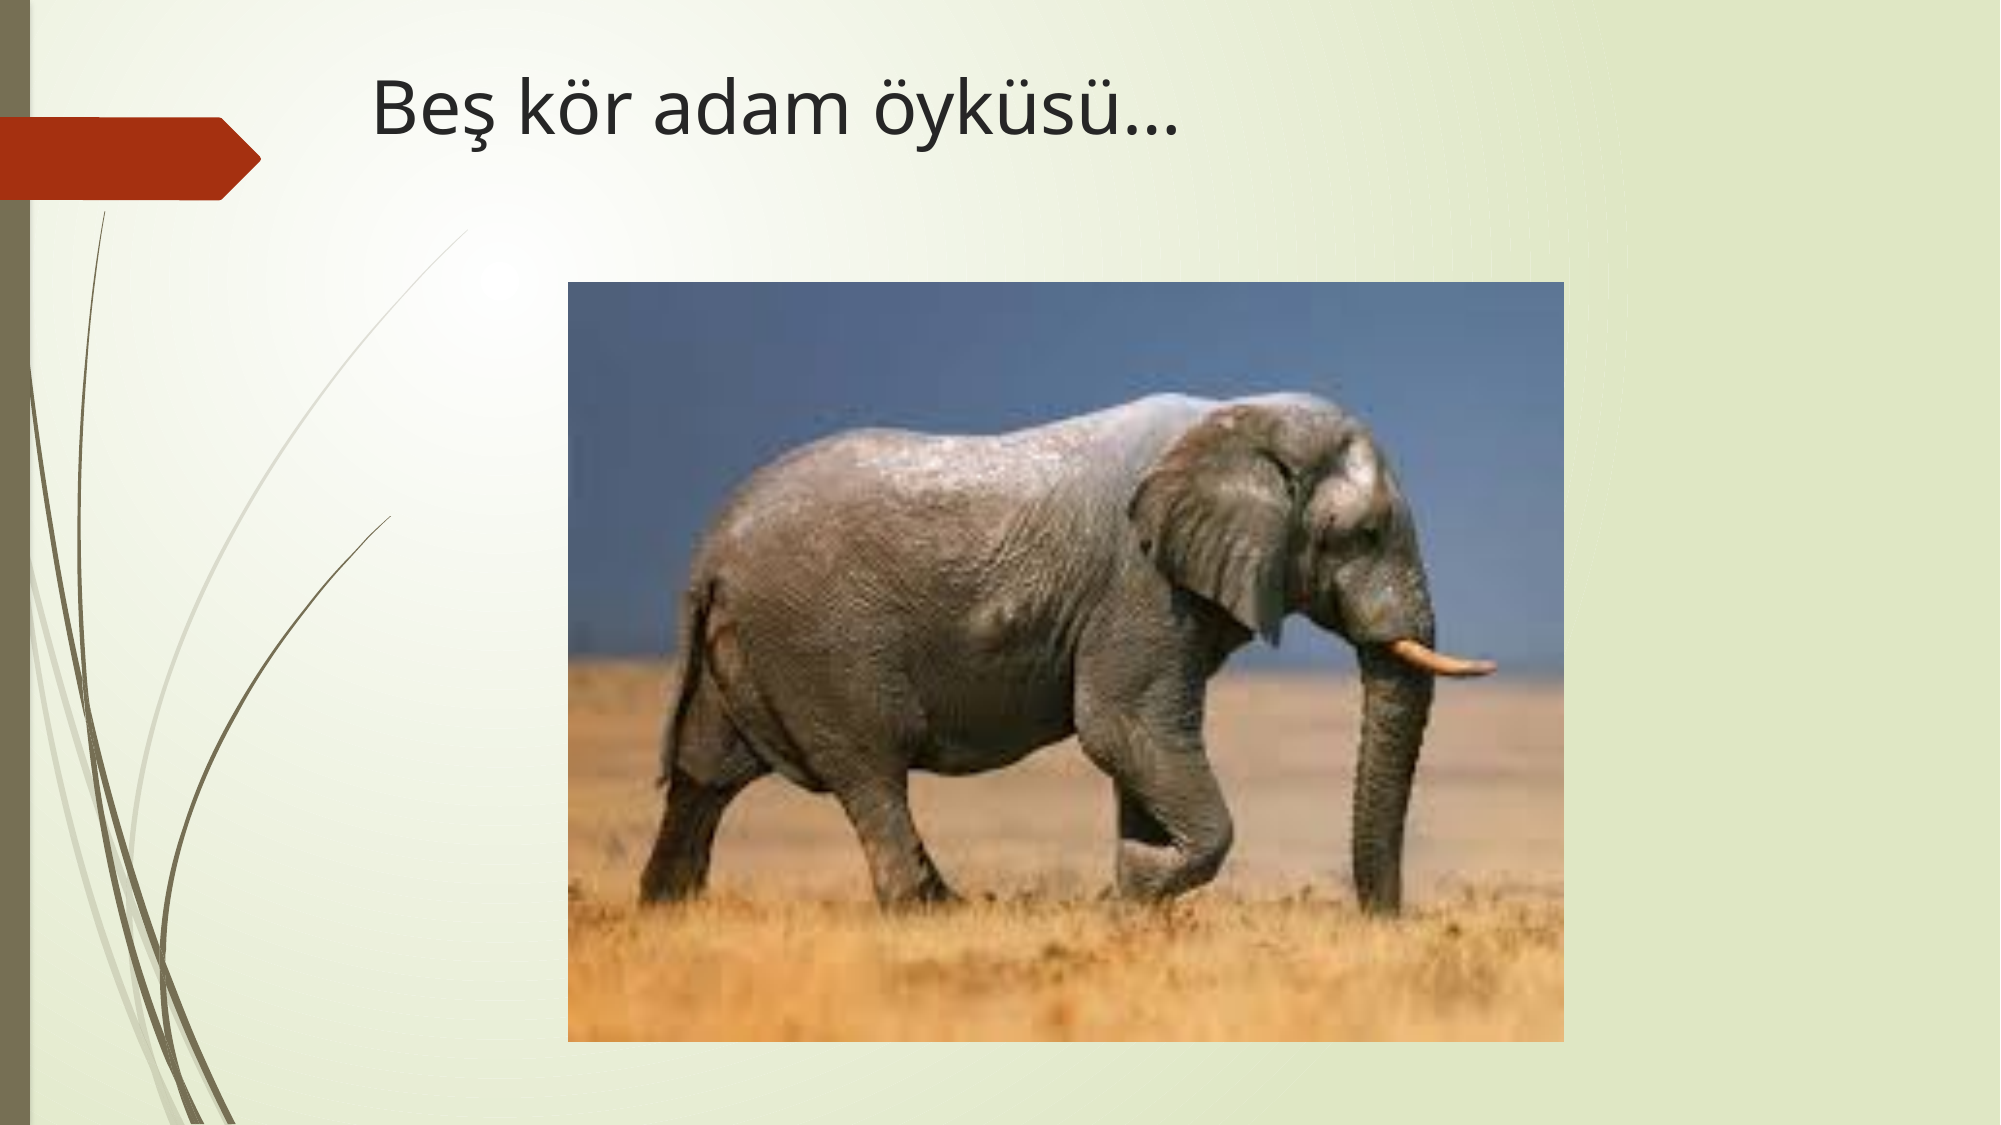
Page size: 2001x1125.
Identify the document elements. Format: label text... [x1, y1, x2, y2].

title Beş kör adam öyküsü… [355, 52, 1818, 263]
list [567, 282, 1564, 1043]
